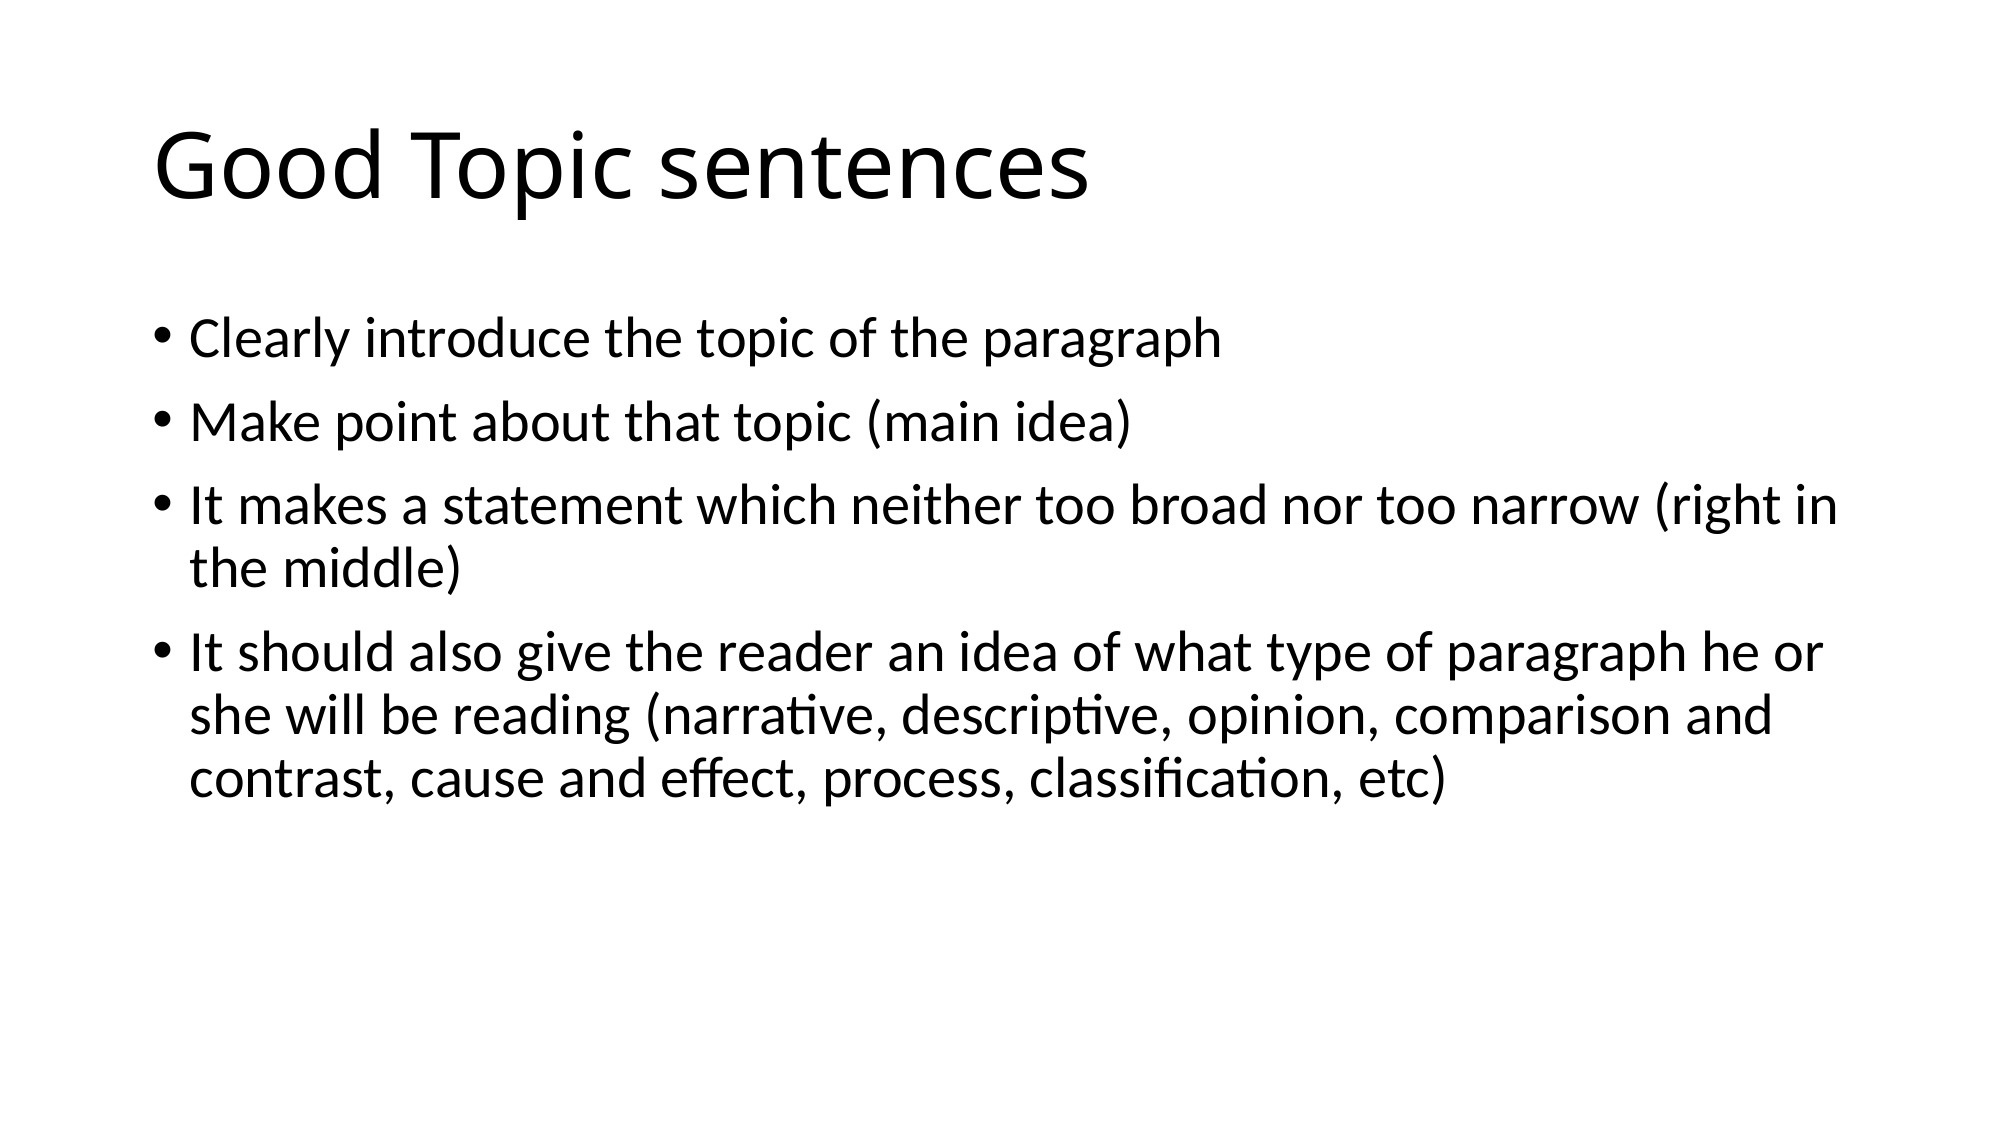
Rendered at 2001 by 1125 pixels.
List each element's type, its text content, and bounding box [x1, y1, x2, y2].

list Clearly introduce the topic of the paragraph Make point about that topic (main idea) It makes a statement which neither too broad nor too narrow (right in the middle) It should also give the reader an idea of what type of paragraph he or she will be reading (narrative, descriptive, opinion, comparison and contrast, cause and effect, process, classification, etc) [137, 299, 1863, 1014]
title Good Topic sentences [137, 59, 1863, 278]
